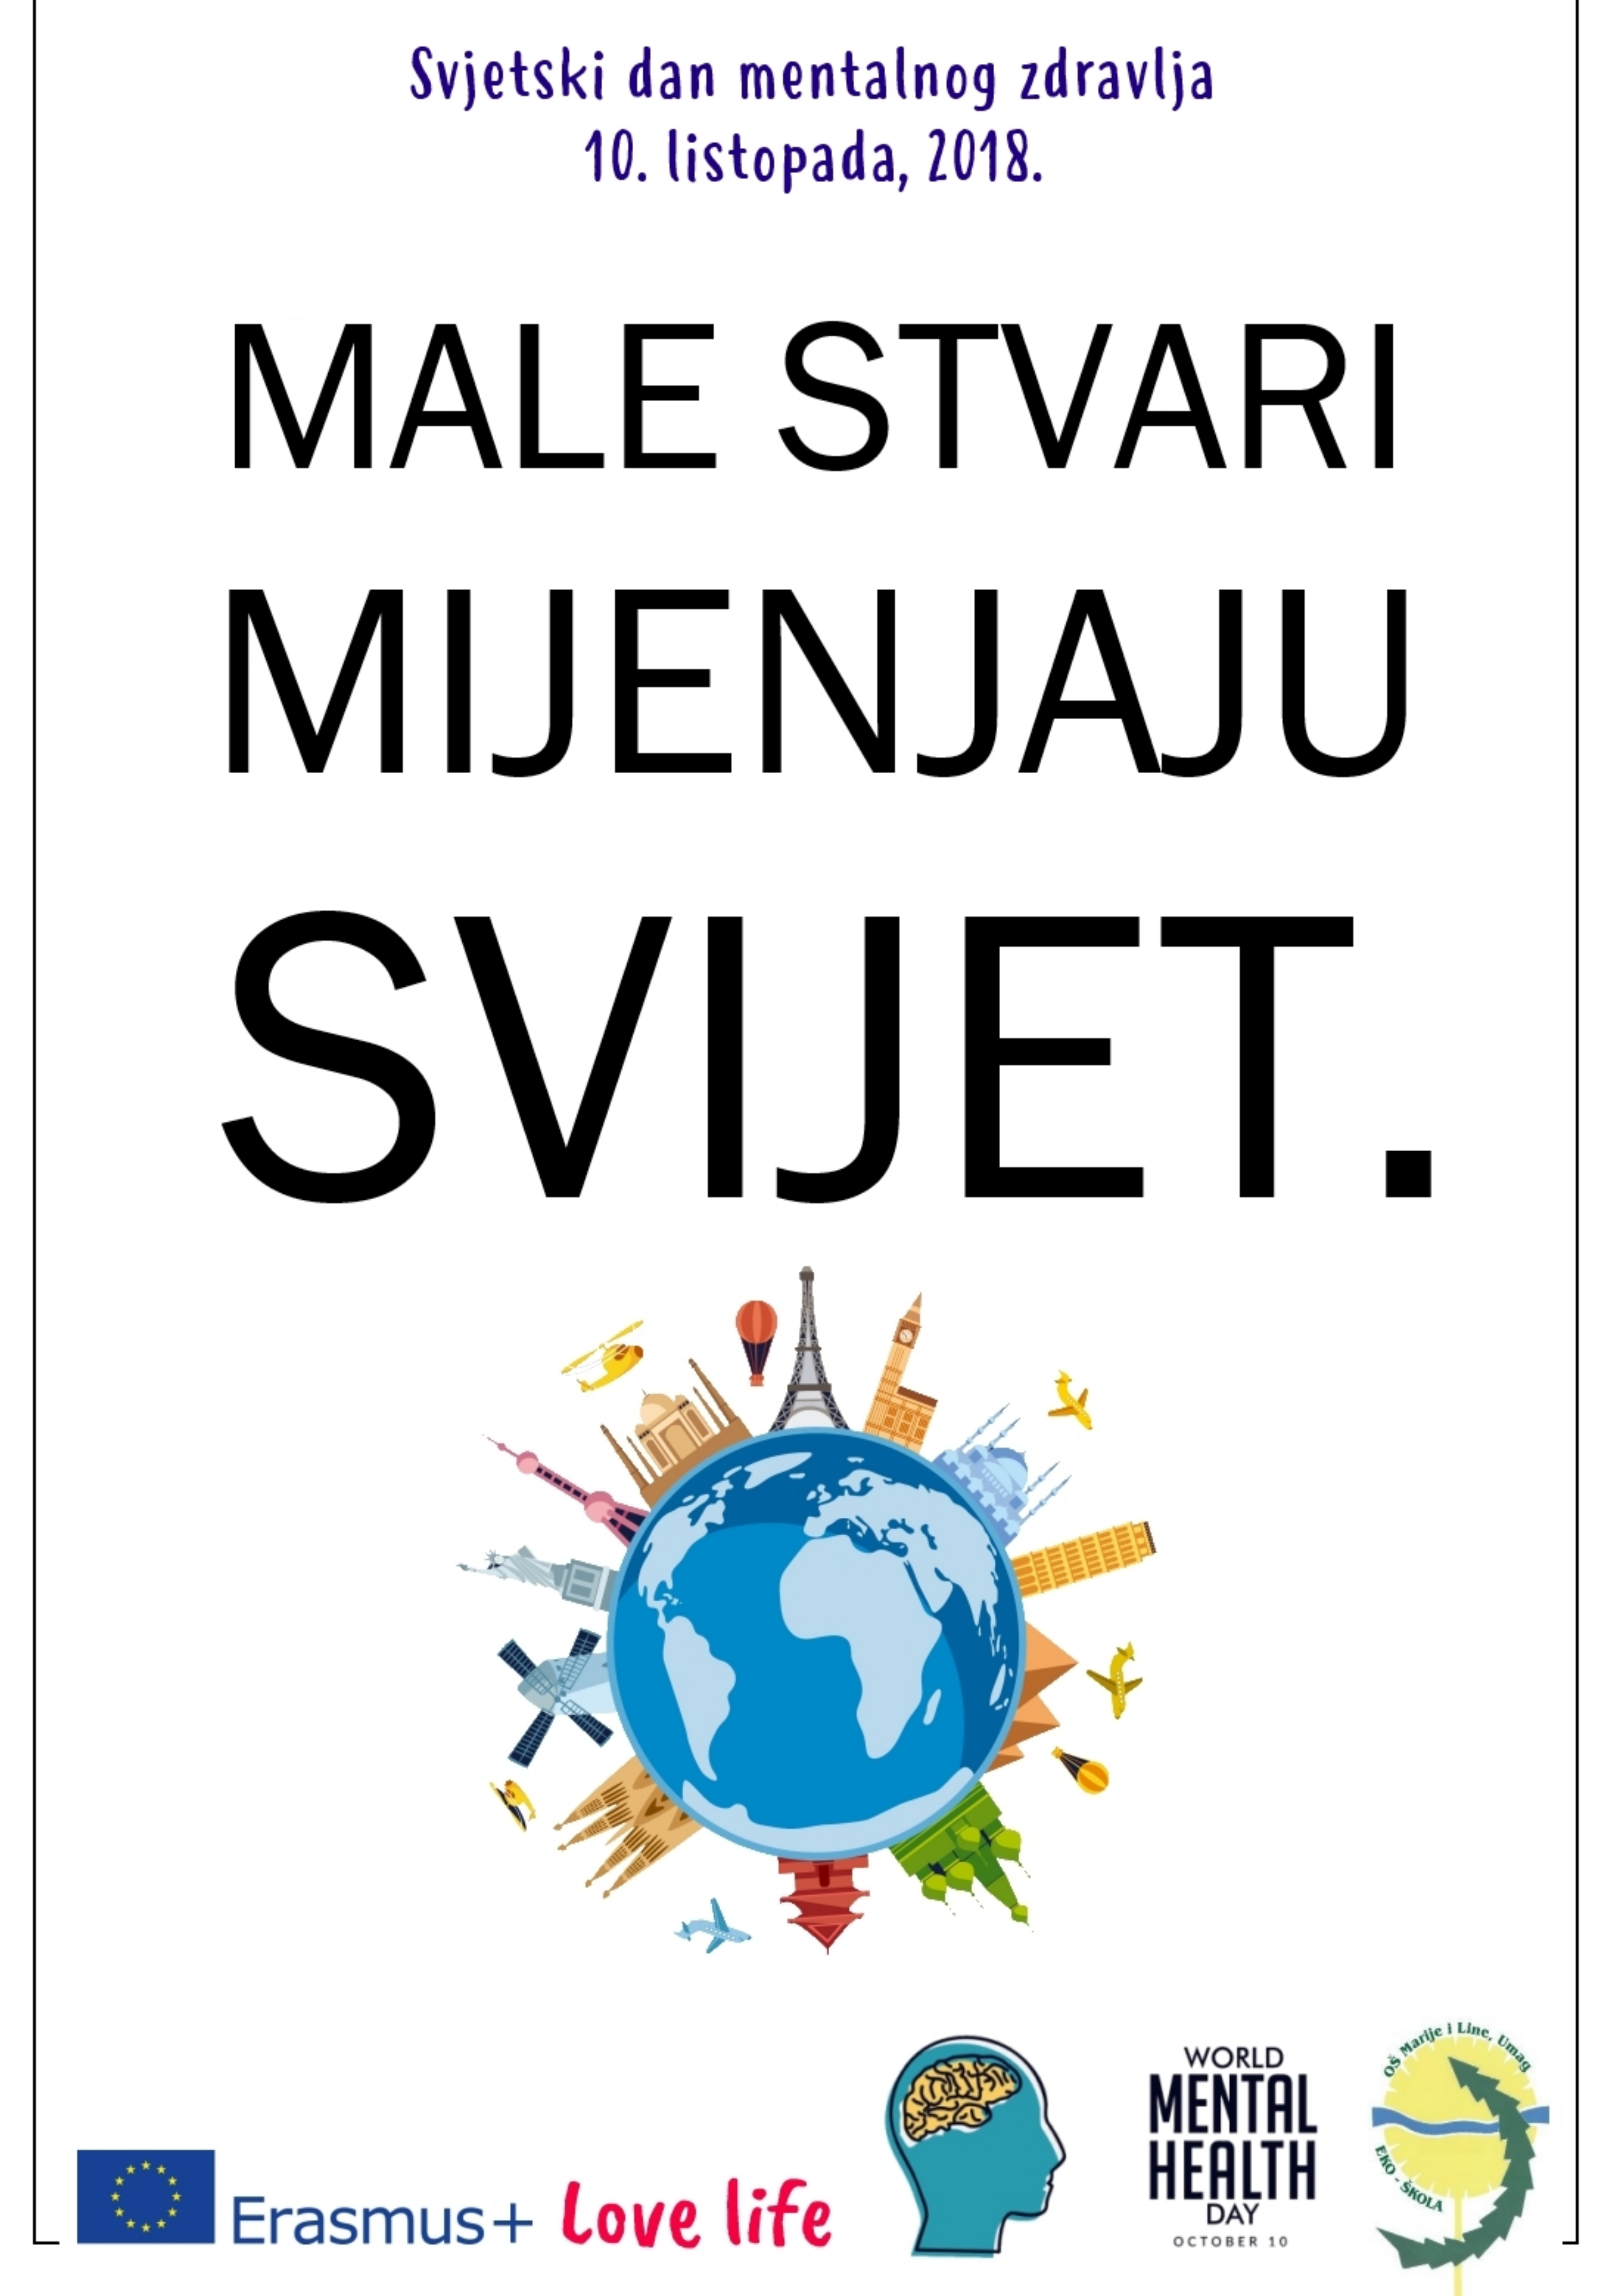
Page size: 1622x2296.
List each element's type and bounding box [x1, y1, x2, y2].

list [0, 0, 1622, 2296]
